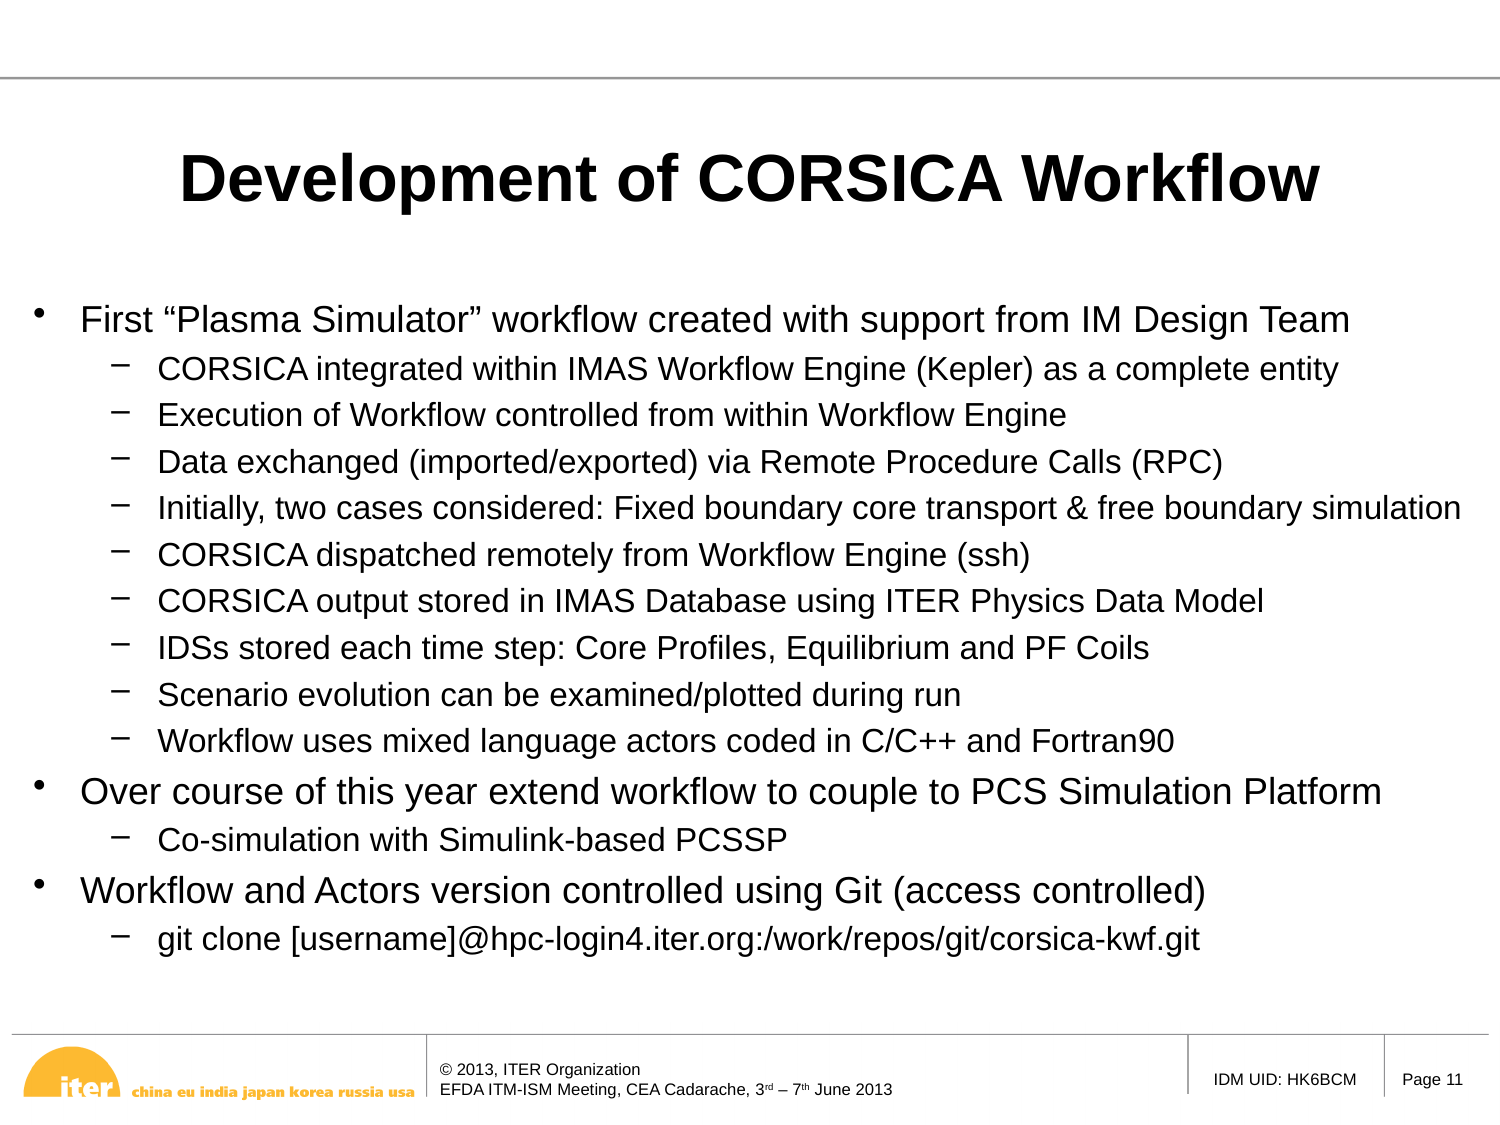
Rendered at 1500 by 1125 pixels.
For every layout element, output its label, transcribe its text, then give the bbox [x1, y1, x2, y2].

list First “Plasma Simulator” workflow created with support from IM Design Team CORSICA integrated within IMAS Workflow Engine (Kepler) as a complete entity Execution of Workflow controlled from within Workflow Engine Data exchanged (imported/exported) via Remote Procedure Calls (RPC) Initially, two cases considered: Fixed boundary core transport & free boundary simulation CORSICA dispatched remotely from Workflow Engine (ssh) CORSICA output stored in IMAS Database using ITER Physics Data Model IDSs stored each time step: Core Profiles, Equilibrium and PF Coils Scenario evolution can be examined/plotted during run Workflow uses mixed language actors coded in C/C++ and Fortran90 Over course of this year extend workflow to couple to PCS Simulation Platform Co-simulation with Simulink-based PCSSP Workflow and Actors version controlled using Git (access controlled) git clone [username]@hpc-login4.iter.org:/work/repos/git/corsica-kwf.git [18, 287, 1483, 1000]
picture [0, 1022, 1500, 1125]
title Development of CORSICA Workflow [94, 99, 1407, 250]
